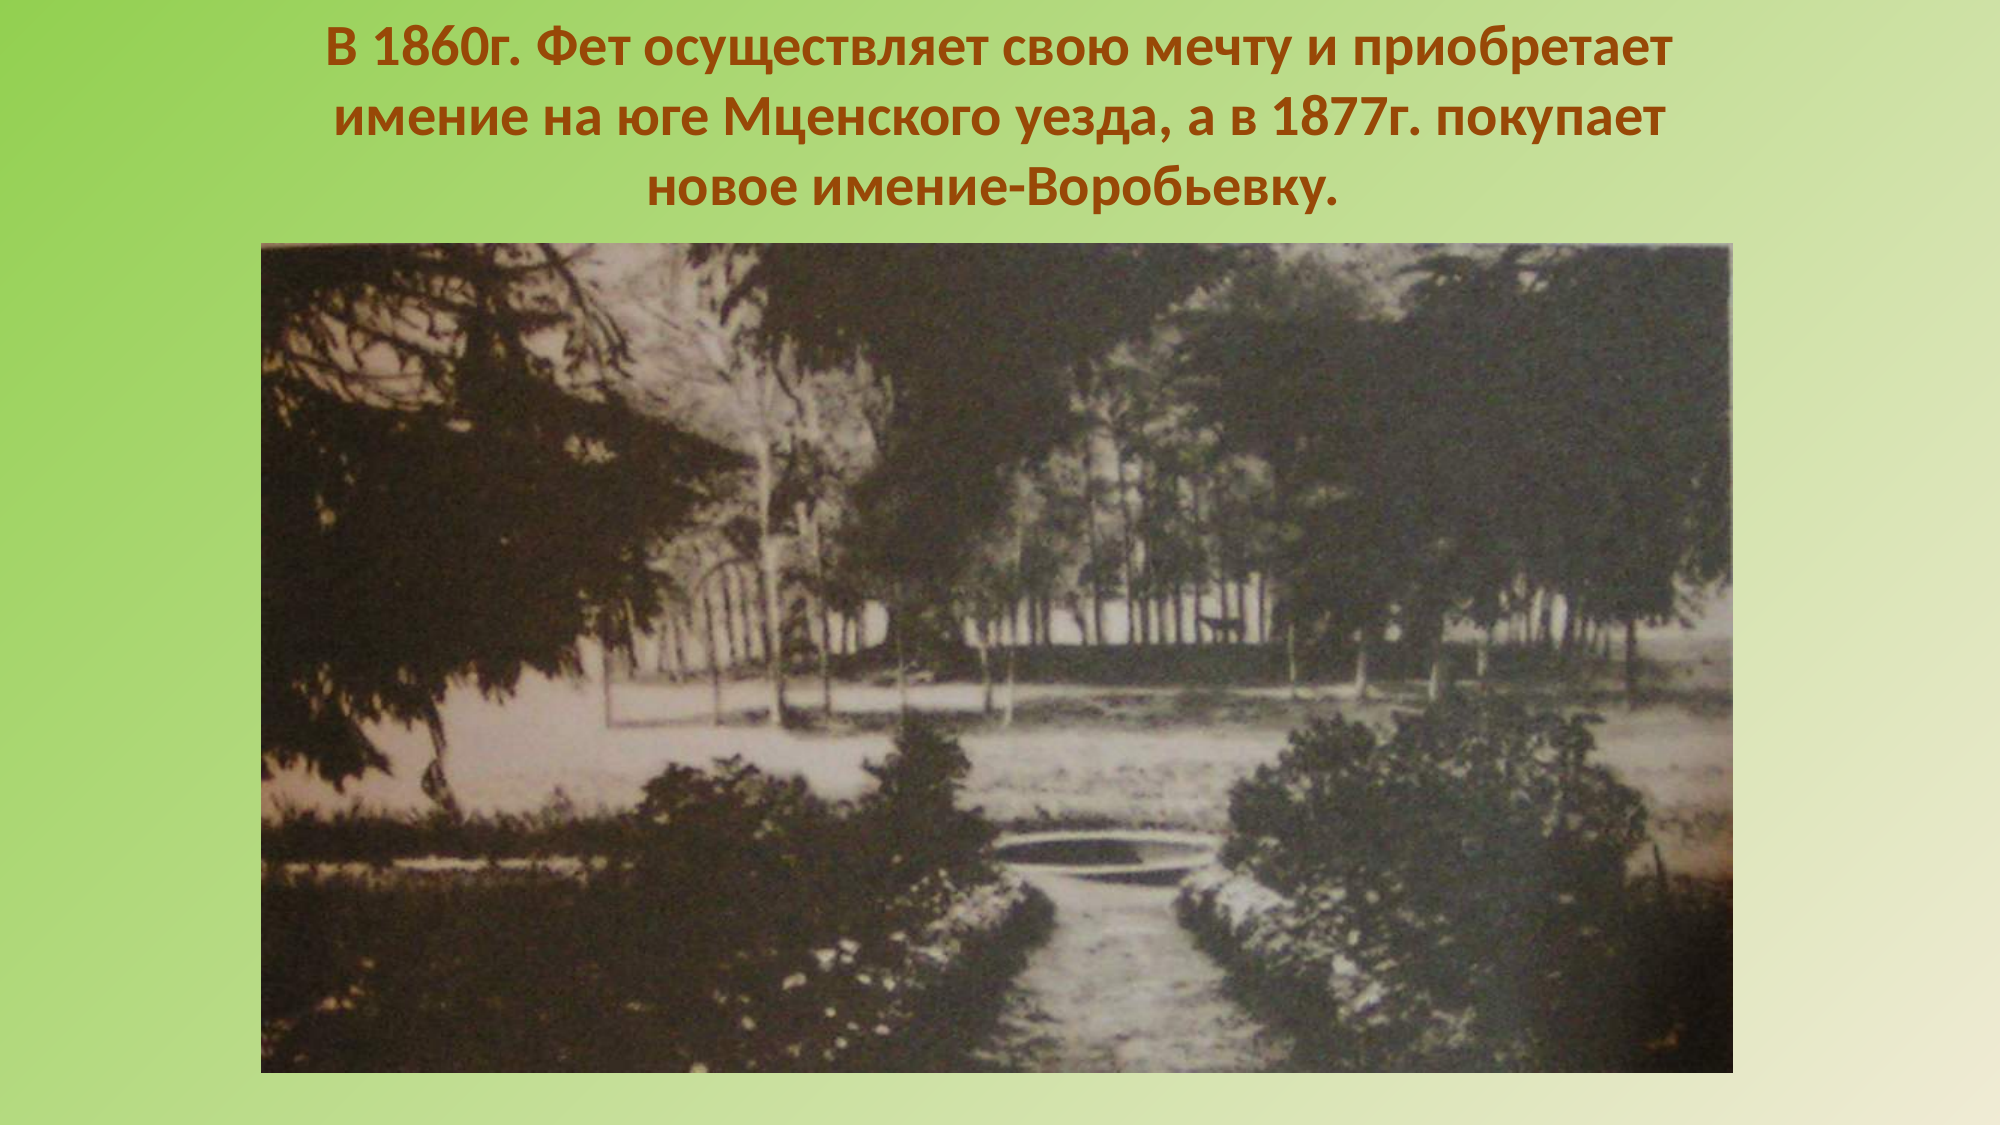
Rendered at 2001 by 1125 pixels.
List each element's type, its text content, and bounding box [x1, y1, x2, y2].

text_box В 1860г. Фет осуществляет свою мечту и приобретает имение на юге Мценского уезда, а в 1877г. покупает новое имение-Воробьевку. [249, 0, 1750, 225]
picture [261, 243, 1733, 1073]
